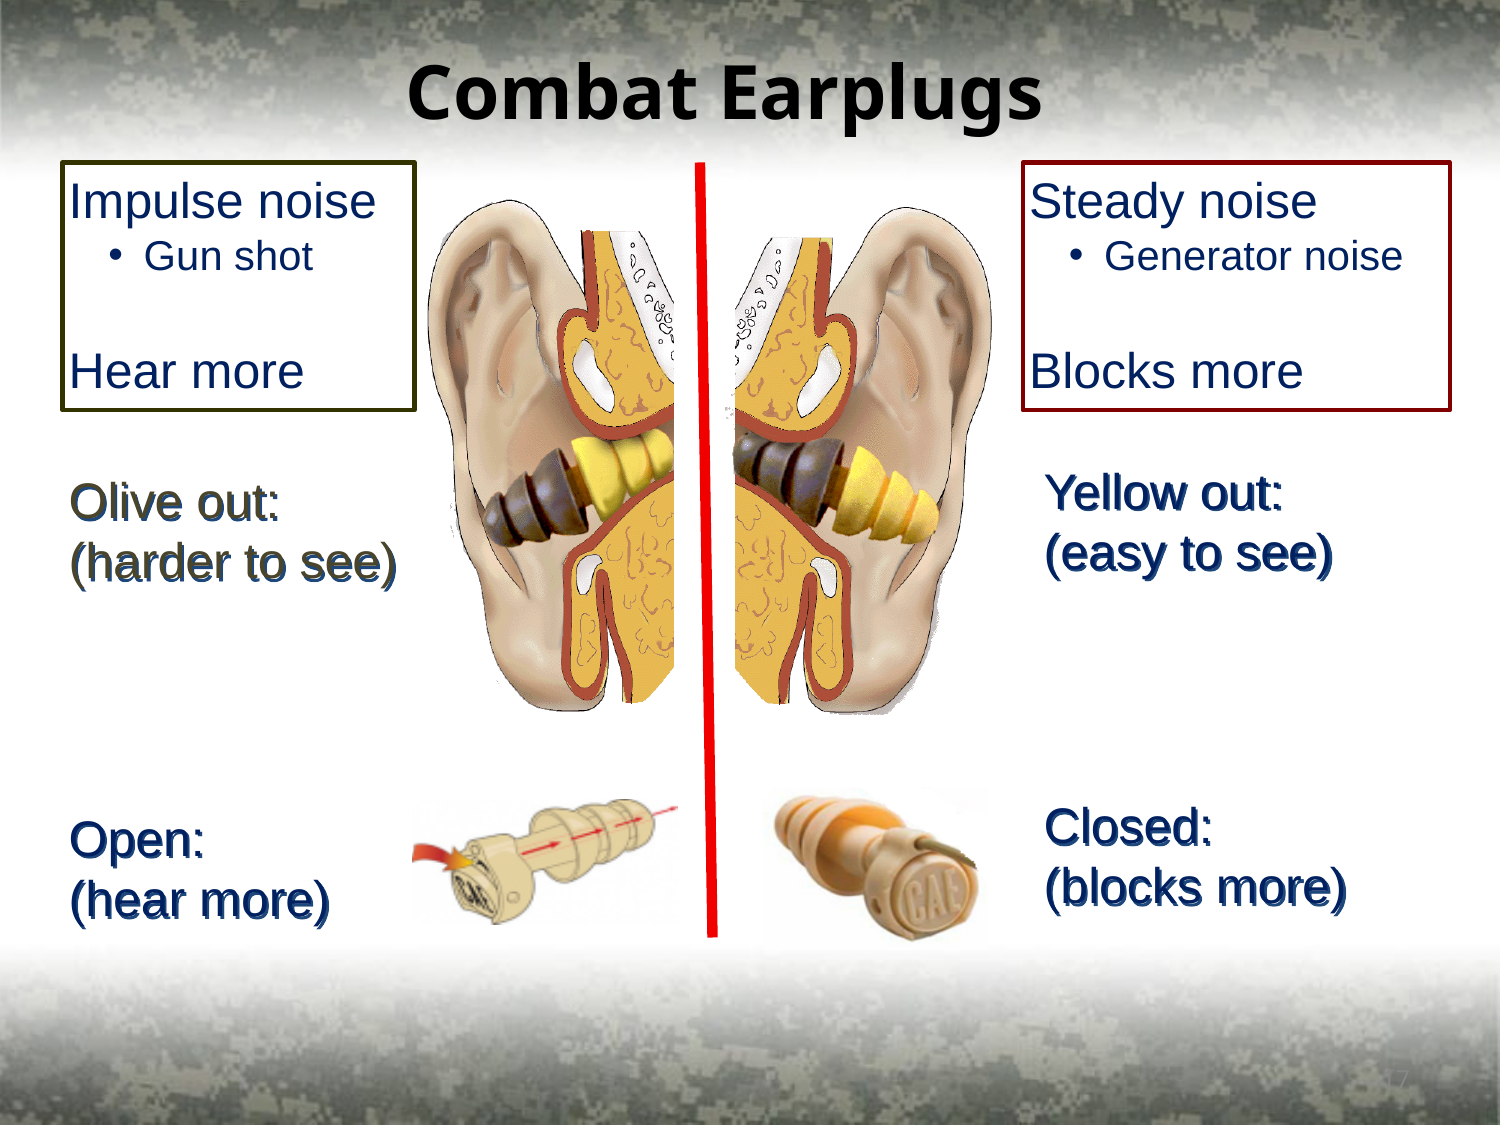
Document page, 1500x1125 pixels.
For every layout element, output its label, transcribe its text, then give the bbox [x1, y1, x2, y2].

text_box Closed: (blocks more) [1037, 787, 1377, 915]
text_box Olive out: (harder to see) [62, 462, 419, 590]
picture [412, 799, 679, 926]
picture [424, 199, 674, 713]
picture [0, 0, 1500, 188]
text_box Yellow out: (easy to see) [1037, 452, 1375, 580]
picture [724, 199, 1013, 726]
text_box Open: (hear more) [62, 799, 390, 927]
text_box Impulse noise Gun shot Hear more [60, 197, 417, 412]
picture [0, 787, 1500, 1125]
text_box Steady noise Generator noise Blocks more [1021, 197, 1452, 412]
